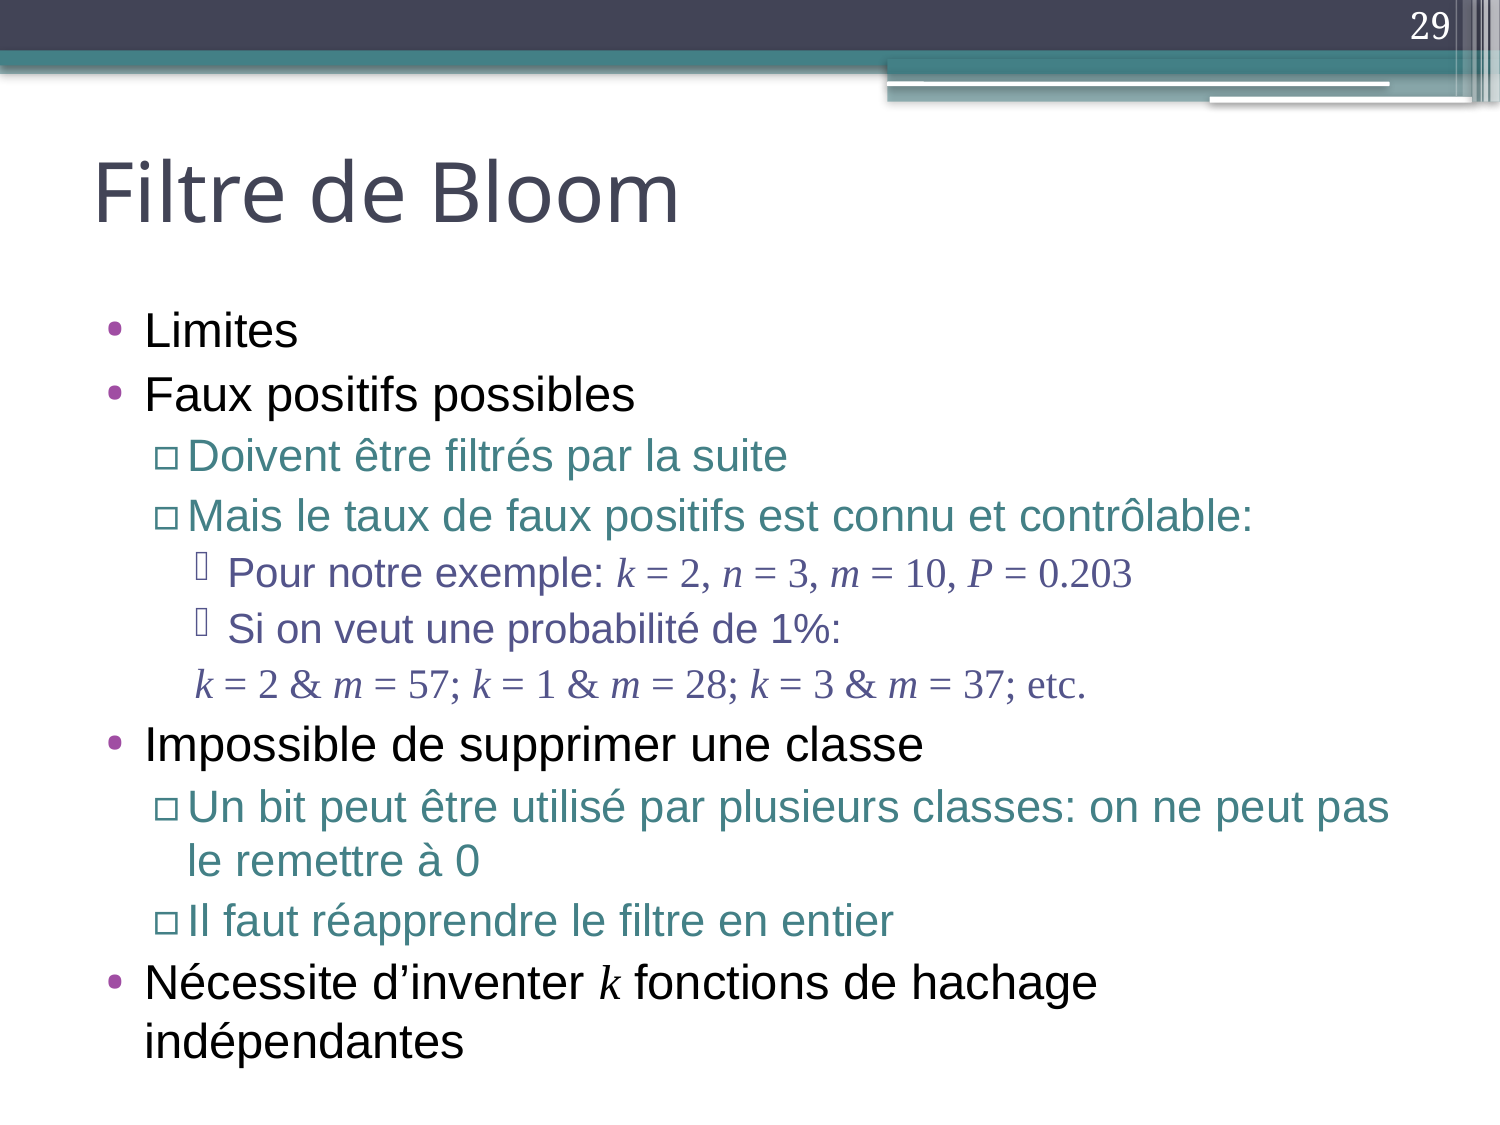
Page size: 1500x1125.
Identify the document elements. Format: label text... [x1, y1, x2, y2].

title Filtre de Bloom [76, 101, 1427, 277]
slide_number 29 [1341, 0, 1466, 61]
